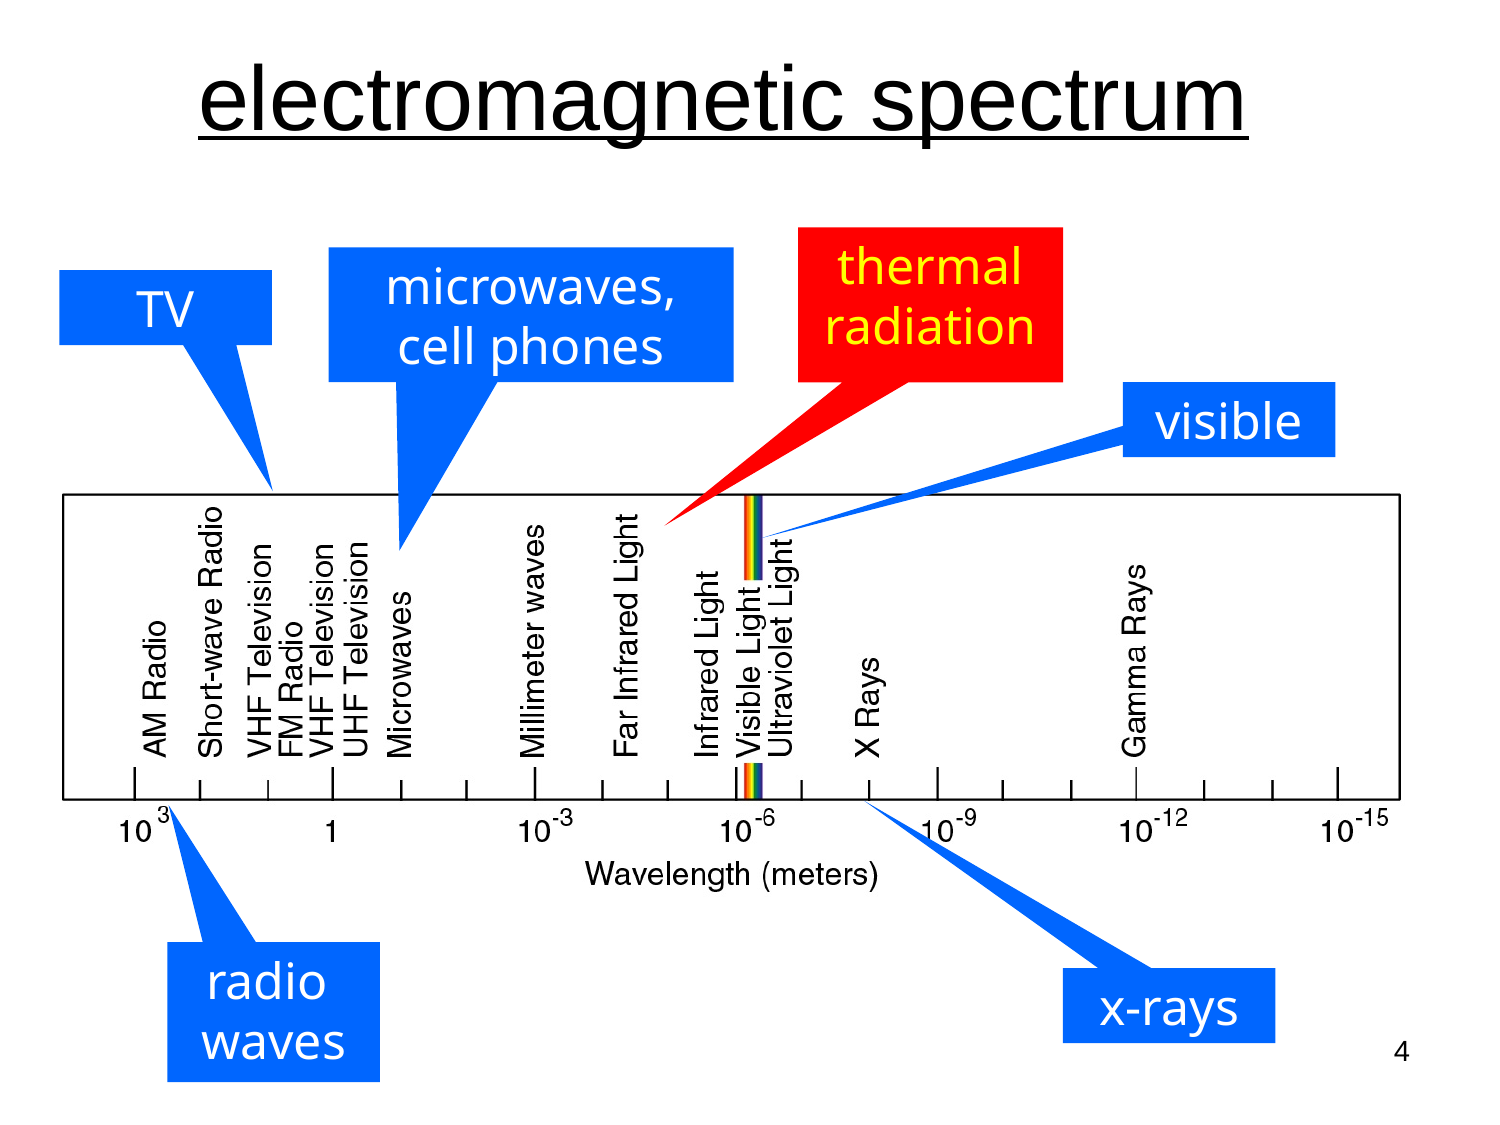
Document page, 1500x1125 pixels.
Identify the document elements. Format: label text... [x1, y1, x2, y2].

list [61, 491, 1406, 897]
title electromagnetic spectrum [48, 0, 1399, 188]
text_box x-rays [1009, 905, 1276, 1044]
text_box TV [59, 270, 273, 490]
text_box thermal radiation [708, 227, 1064, 490]
text_box visible [916, 382, 1336, 490]
slide_number 4 [1074, 1024, 1425, 1103]
text_box radio waves [167, 905, 380, 1083]
text_box microwaves, cell phones [328, 247, 734, 490]
